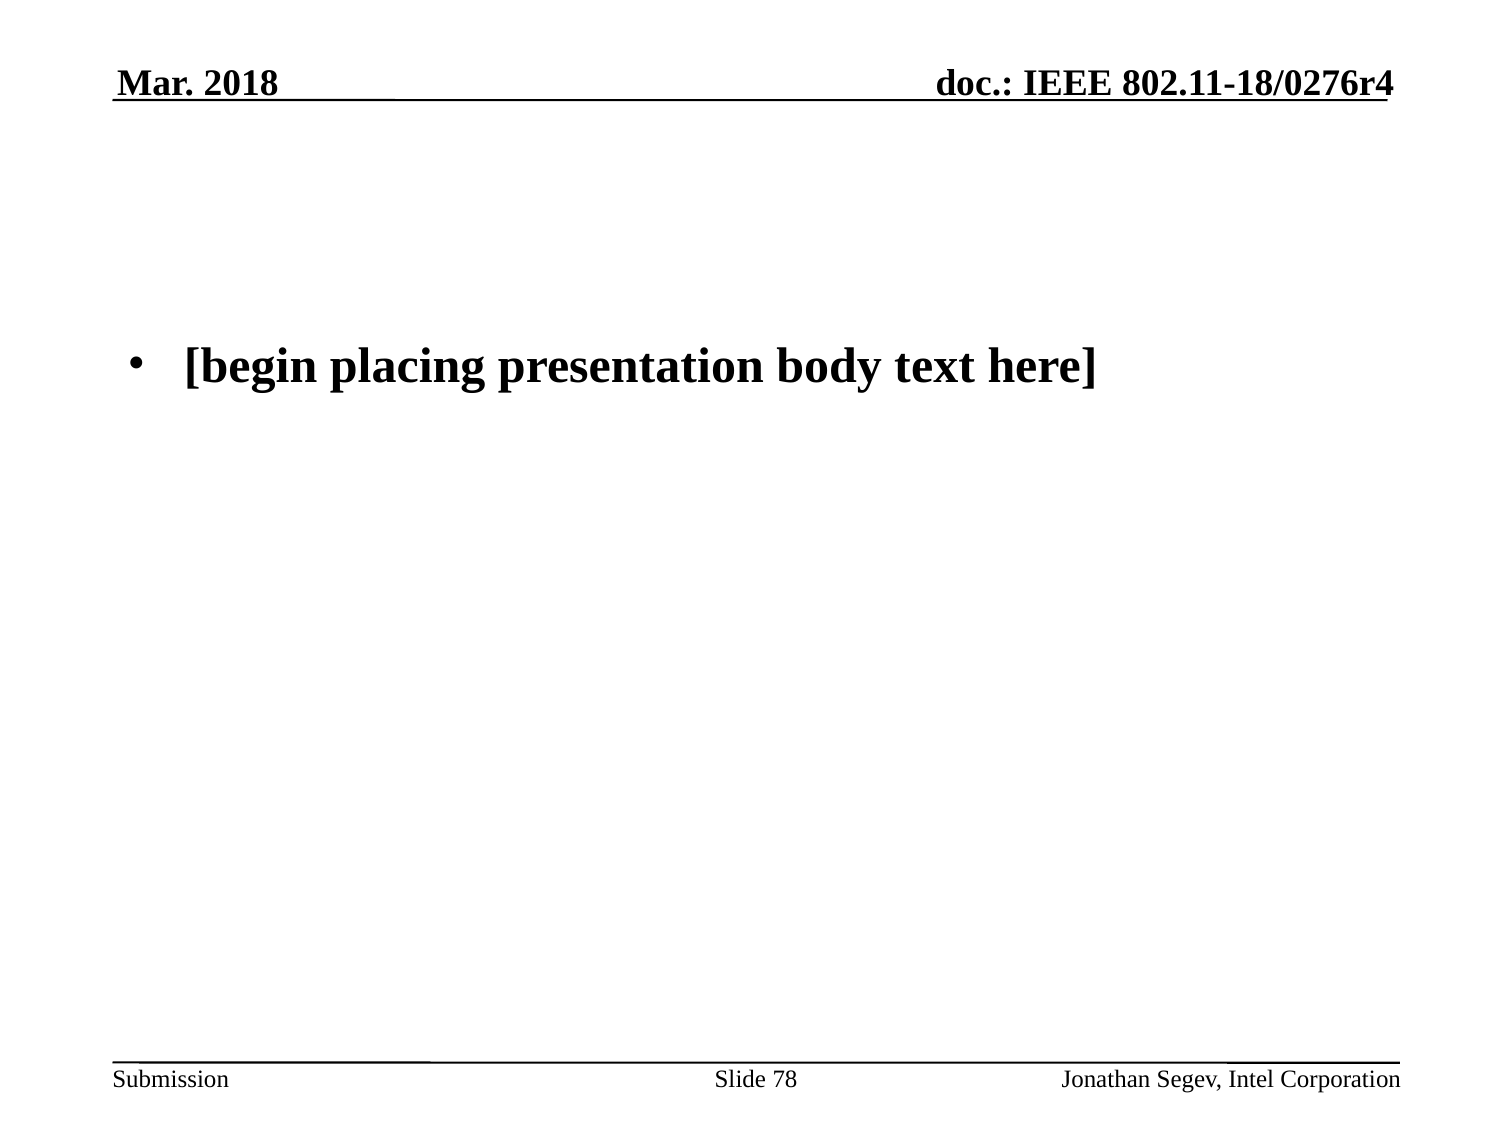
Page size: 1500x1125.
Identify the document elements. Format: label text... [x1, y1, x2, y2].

footer Jonathan Segev, Intel Corporation [1031, 1061, 1402, 1093]
slide_number Slide 78 [712, 1061, 800, 1123]
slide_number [116, 58, 507, 104]
list [begin placing presentation body text here] [112, 324, 1388, 1001]
